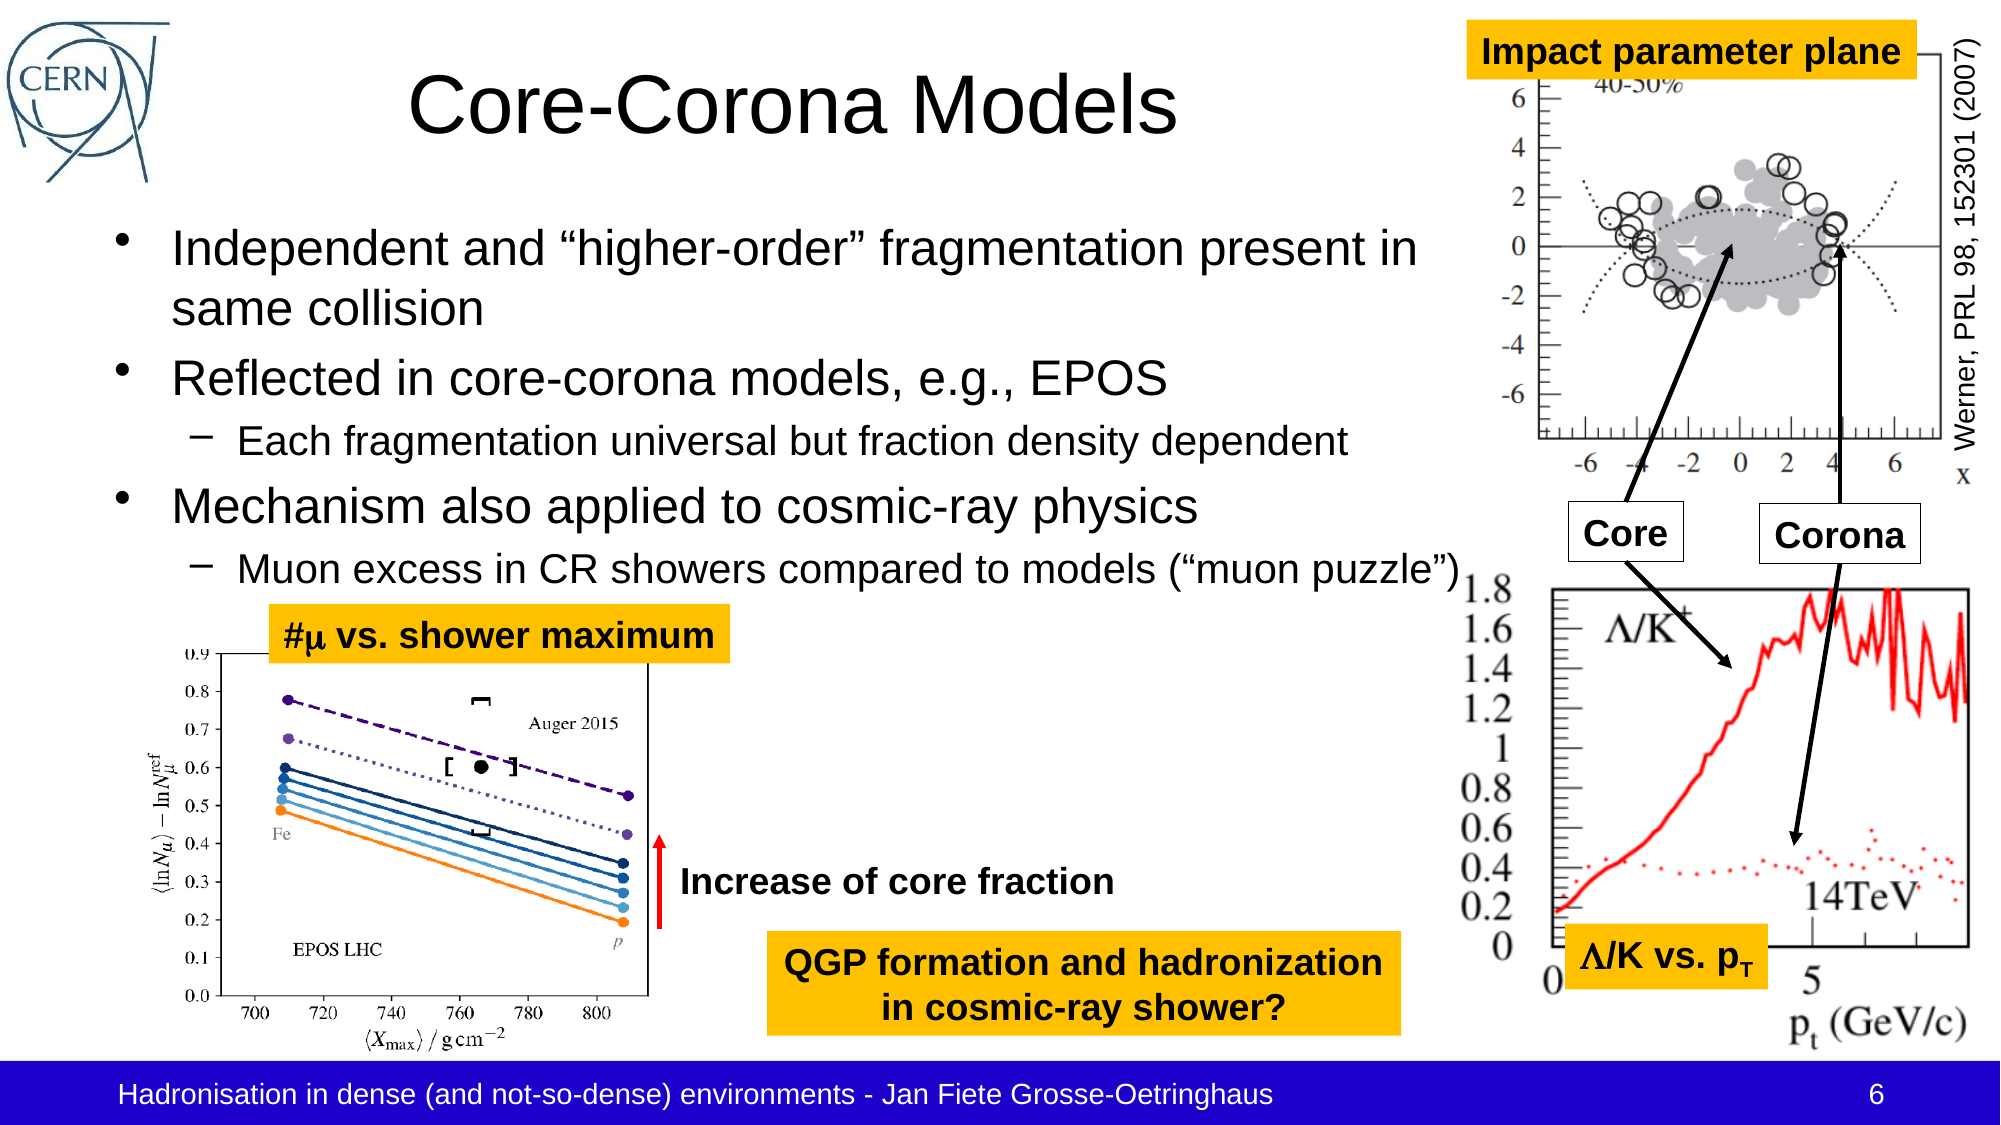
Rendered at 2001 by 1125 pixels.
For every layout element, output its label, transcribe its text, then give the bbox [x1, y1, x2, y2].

picture [137, 649, 651, 1059]
picture [2, 18, 172, 185]
text_box Increase of core fraction [665, 849, 1131, 910]
text_box #m vs. shower maximum [268, 603, 731, 664]
title Core-Corona Models [173, 29, 1414, 170]
text_box Impact parameter plane [1466, 19, 1917, 29]
picture [1422, 547, 2000, 1060]
text_box Werner, PRL 98, 152301 (2007) [1938, 7, 1988, 466]
list Independent and “higher-order” fragmentation present in same collision Reflected in core-corona models, e.g., EPOS Each fragmentation universal but fraction density dependent Mechanism also applied to cosmic-ray physics Muon excess in CR showers compared to models (“muon puzzle”) [99, 208, 1490, 1035]
picture [1451, 29, 1986, 504]
footer Hadronisation in dense (and not-so-dense) environments - Jan Fiete Grosse-Oetringhaus [102, 1067, 1788, 1100]
text_box Core [1568, 504, 1684, 547]
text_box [1793, 564, 1841, 846]
slide_number 6 [1788, 1067, 1900, 1100]
text_box QGP formation and hadronization in cosmic-ray shower? [767, 931, 1402, 1036]
text_box Corona [1759, 504, 1921, 547]
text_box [1625, 243, 1733, 502]
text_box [1625, 562, 1733, 669]
